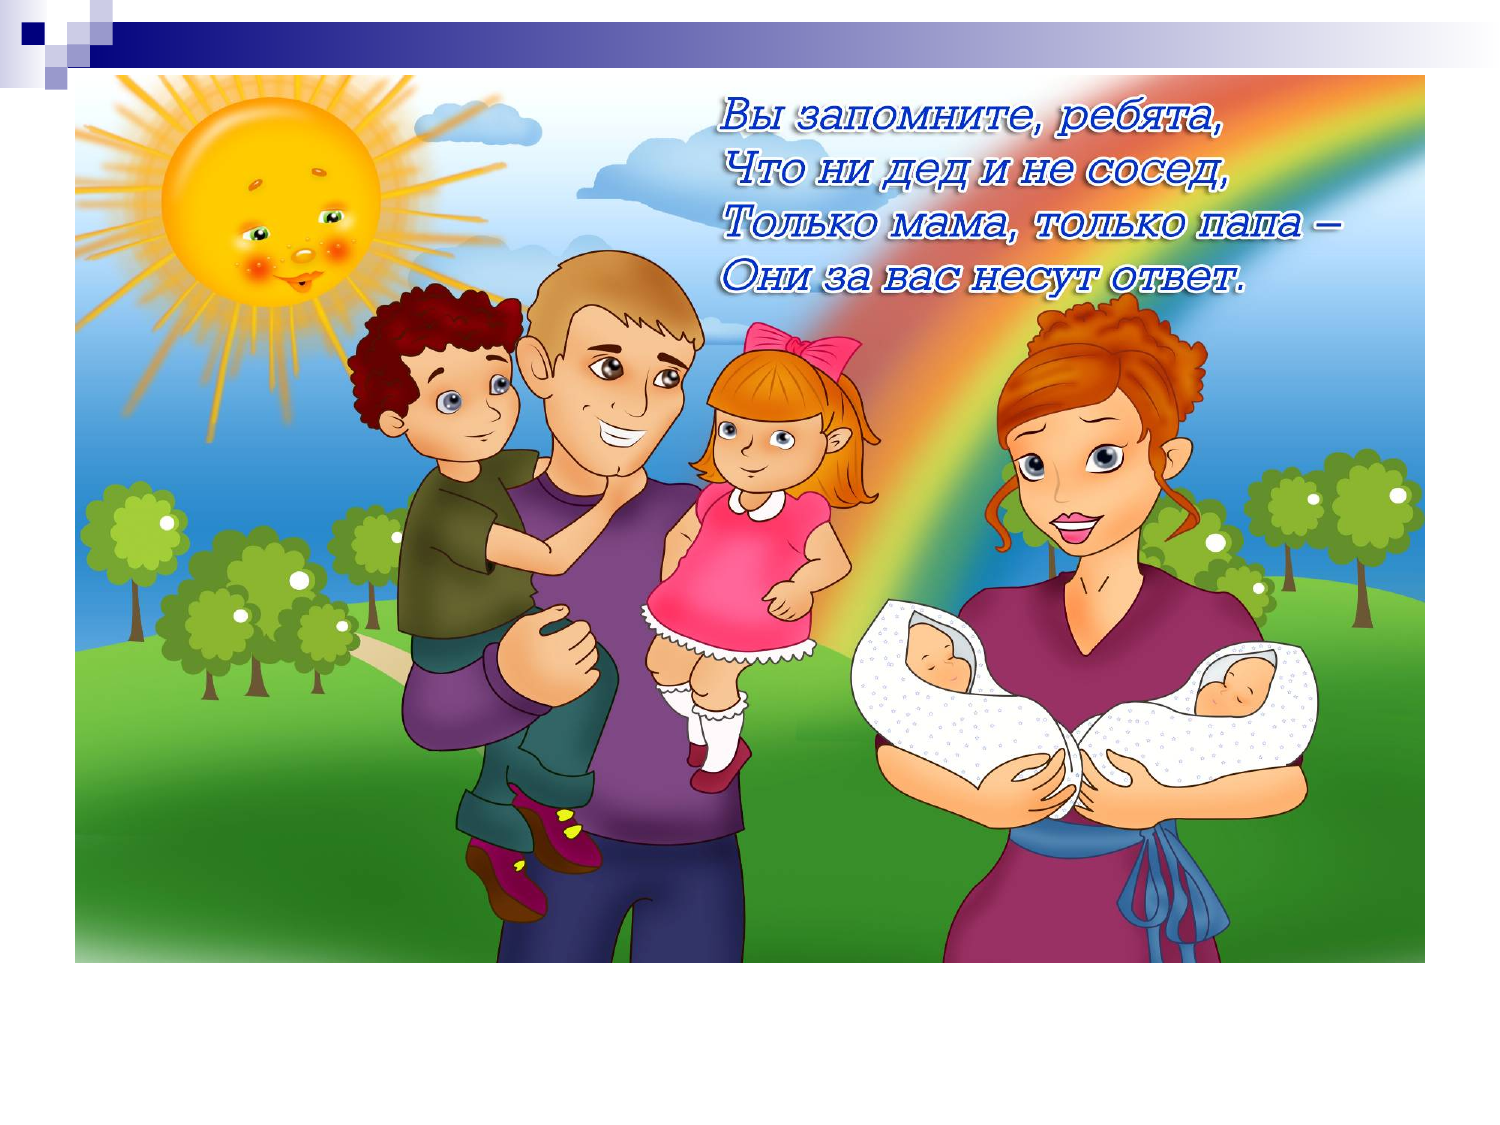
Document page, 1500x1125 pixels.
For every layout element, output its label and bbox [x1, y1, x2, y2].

list [74, 74, 1426, 963]
